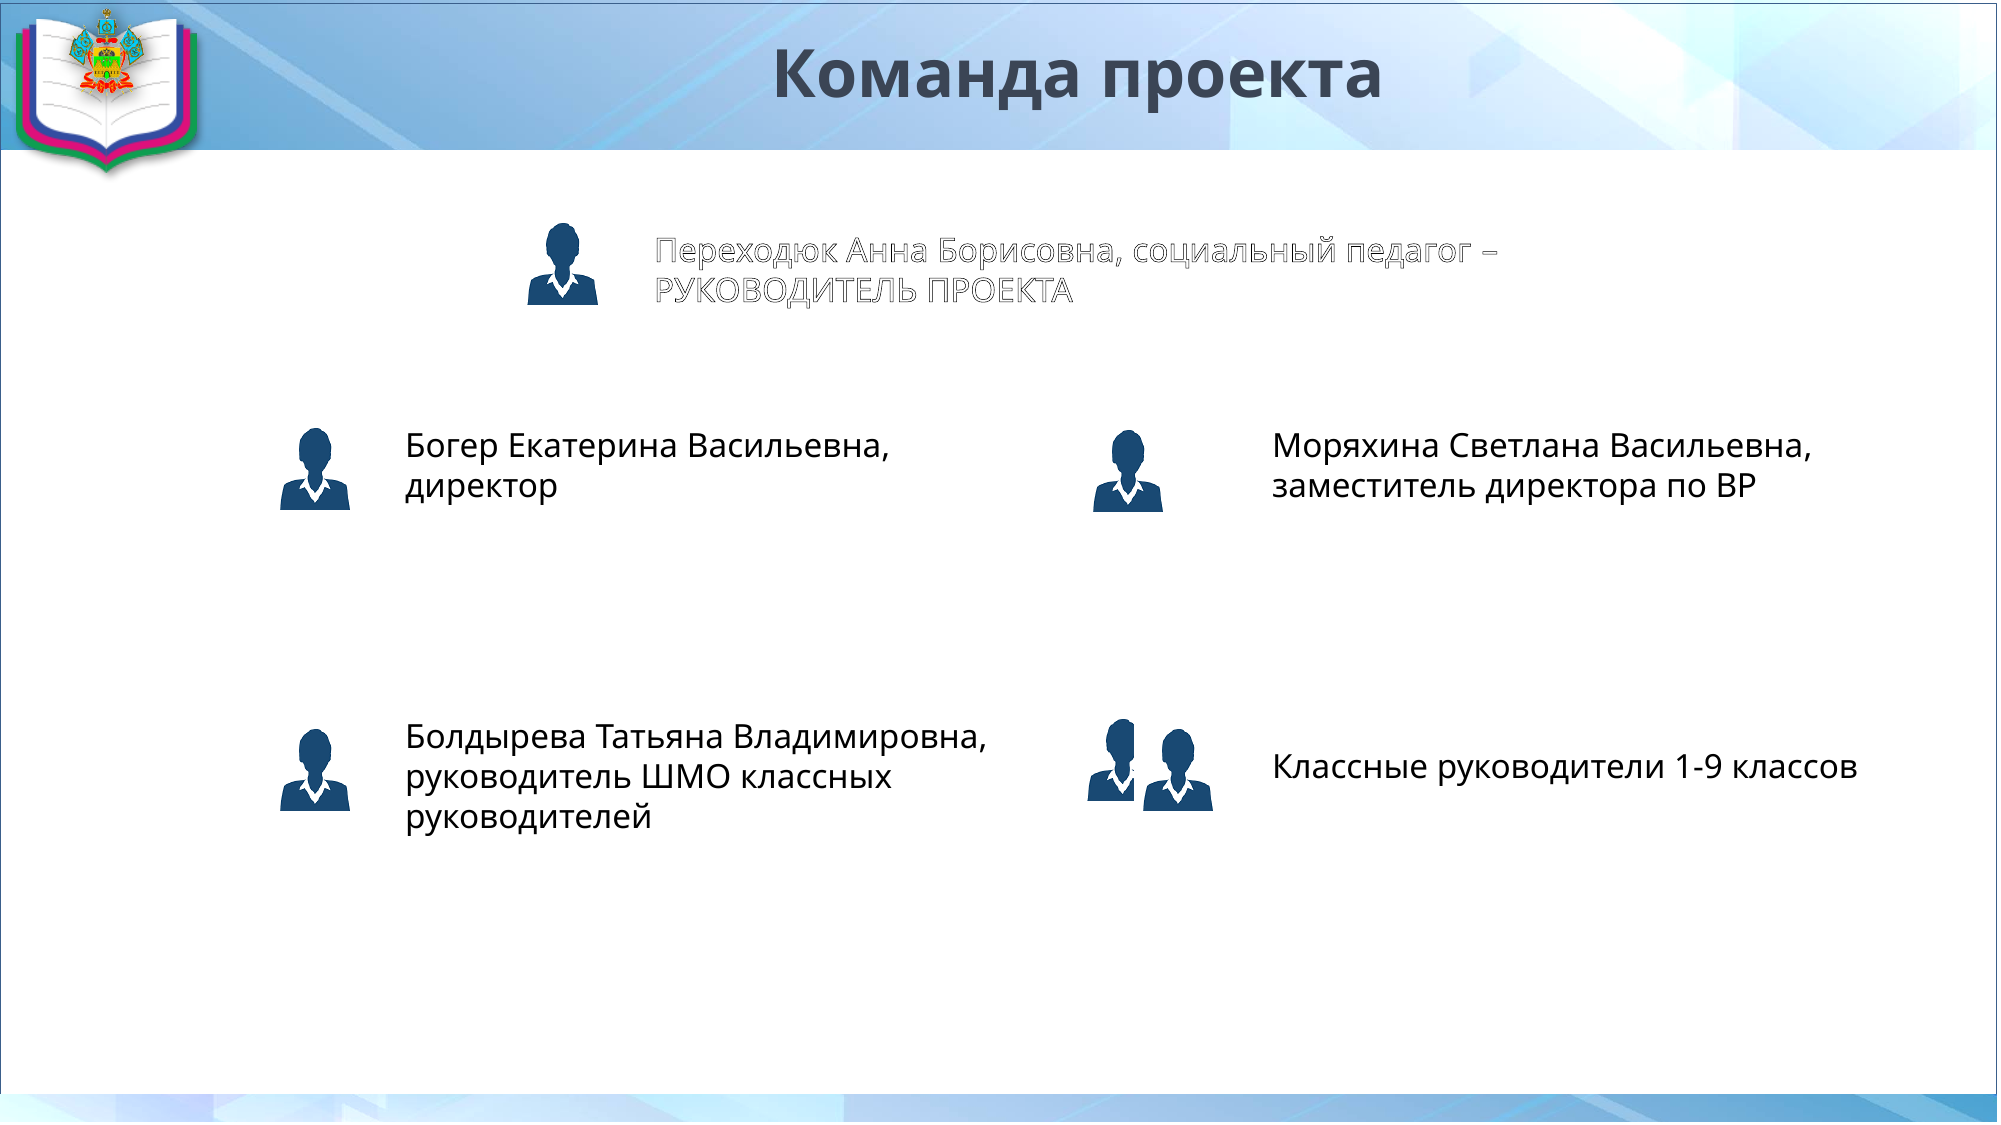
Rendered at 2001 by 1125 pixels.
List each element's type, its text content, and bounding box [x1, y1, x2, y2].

picture [1083, 420, 1175, 512]
text_box Моряхина Светлана Васильевна, заместитель директора по ВР [1256, 427, 1879, 501]
picture [518, 213, 610, 305]
picture [270, 418, 363, 510]
text_box Болдырева Татьяна Владимировна, руководитель ШМО классных руководителей [389, 738, 1012, 812]
picture [270, 719, 363, 811]
picture [1078, 709, 1226, 811]
text_box Переходюк Анна Борисовна, социальный педагог – РУКОВОДИТЕЛЬ ПРОЕКТА [638, 222, 1631, 315]
picture [1, 4, 1996, 173]
title Команда проекта [196, 2, 1961, 140]
picture [0, 1094, 1997, 1122]
text_box Классные руководители 1-9 классов [1256, 728, 1879, 802]
text_box Богер Екатерина Васильевна, директор [389, 427, 1012, 501]
